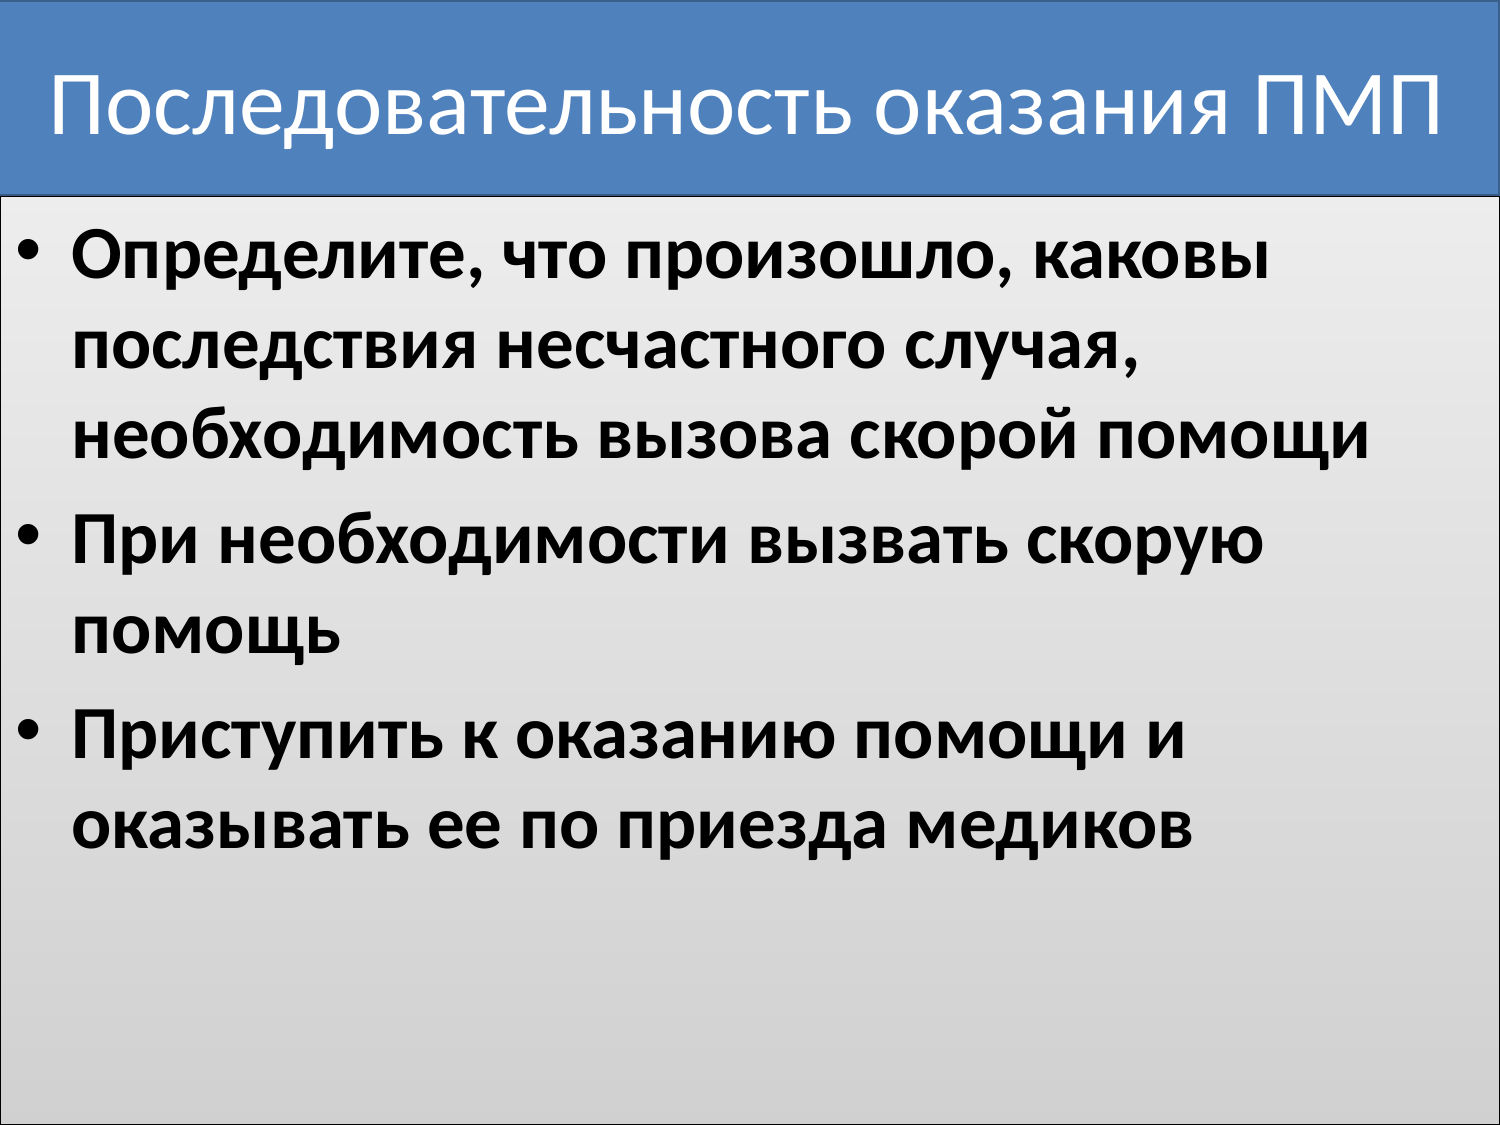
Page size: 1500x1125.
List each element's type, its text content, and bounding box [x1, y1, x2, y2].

list Определите, что произошло, каковы последствия несчастного случая, необходимость вызова скорой помощи При необходимости вызвать скорую помощь Приступить к оказанию помощи и оказывать ее по приезда медиков [0, 196, 1500, 1125]
title Последовательность оказания ПМП [0, 0, 1500, 196]
